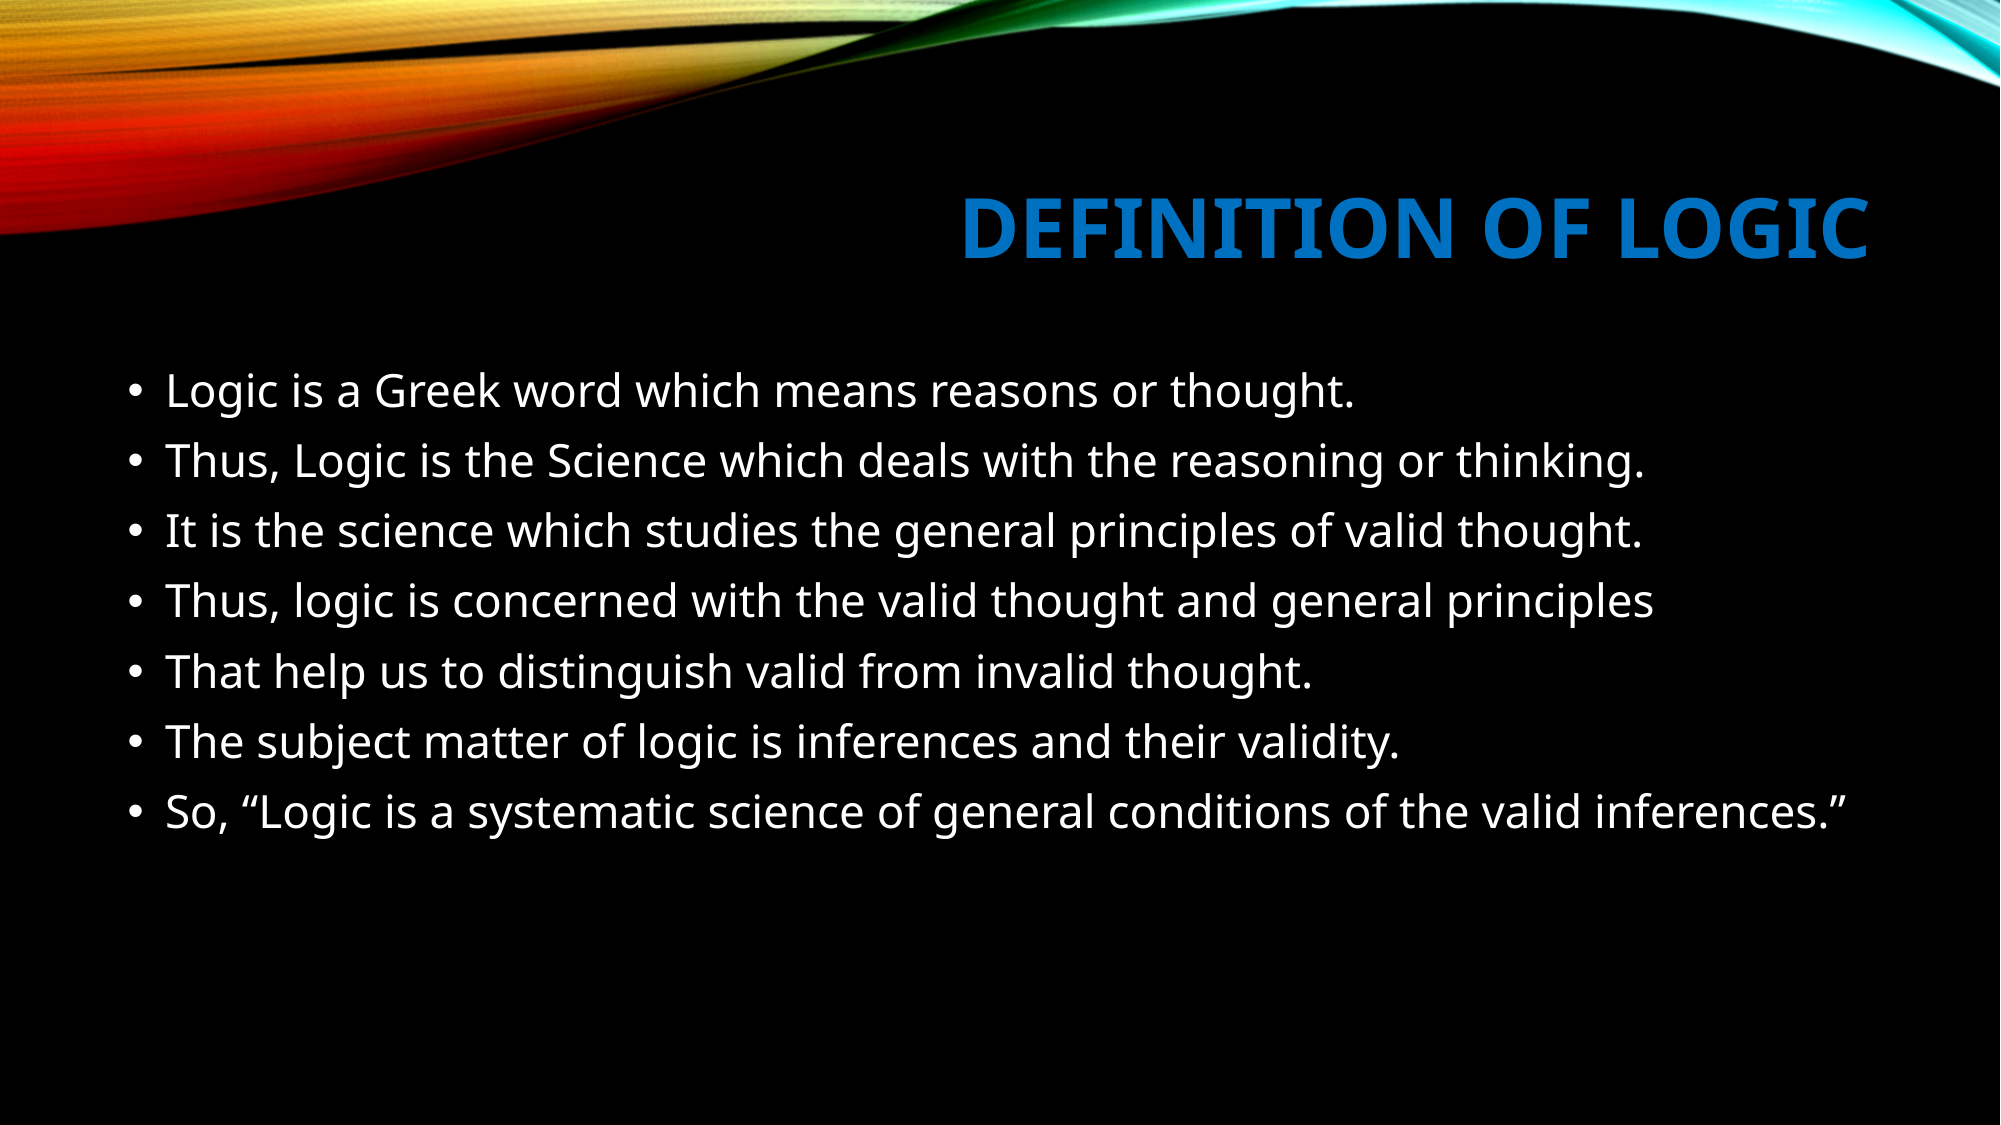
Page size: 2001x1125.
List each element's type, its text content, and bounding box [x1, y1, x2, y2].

list Logic is a Greek word which means reasons or thought. Thus, Logic is the Science which deals with the reasoning or thinking. It is the science which studies the general principles of valid thought. Thus, logic is concerned with the valid thought and general principles That help us to distinguish valid from invalid thought. The subject matter of logic is inferences and their validity. So, “Logic is a systematic science of general conditions of the valid inferences.” [112, 360, 1888, 1021]
picture [0, 0, 2000, 237]
title DEFINITION OF LOGIC [474, 125, 1888, 338]
